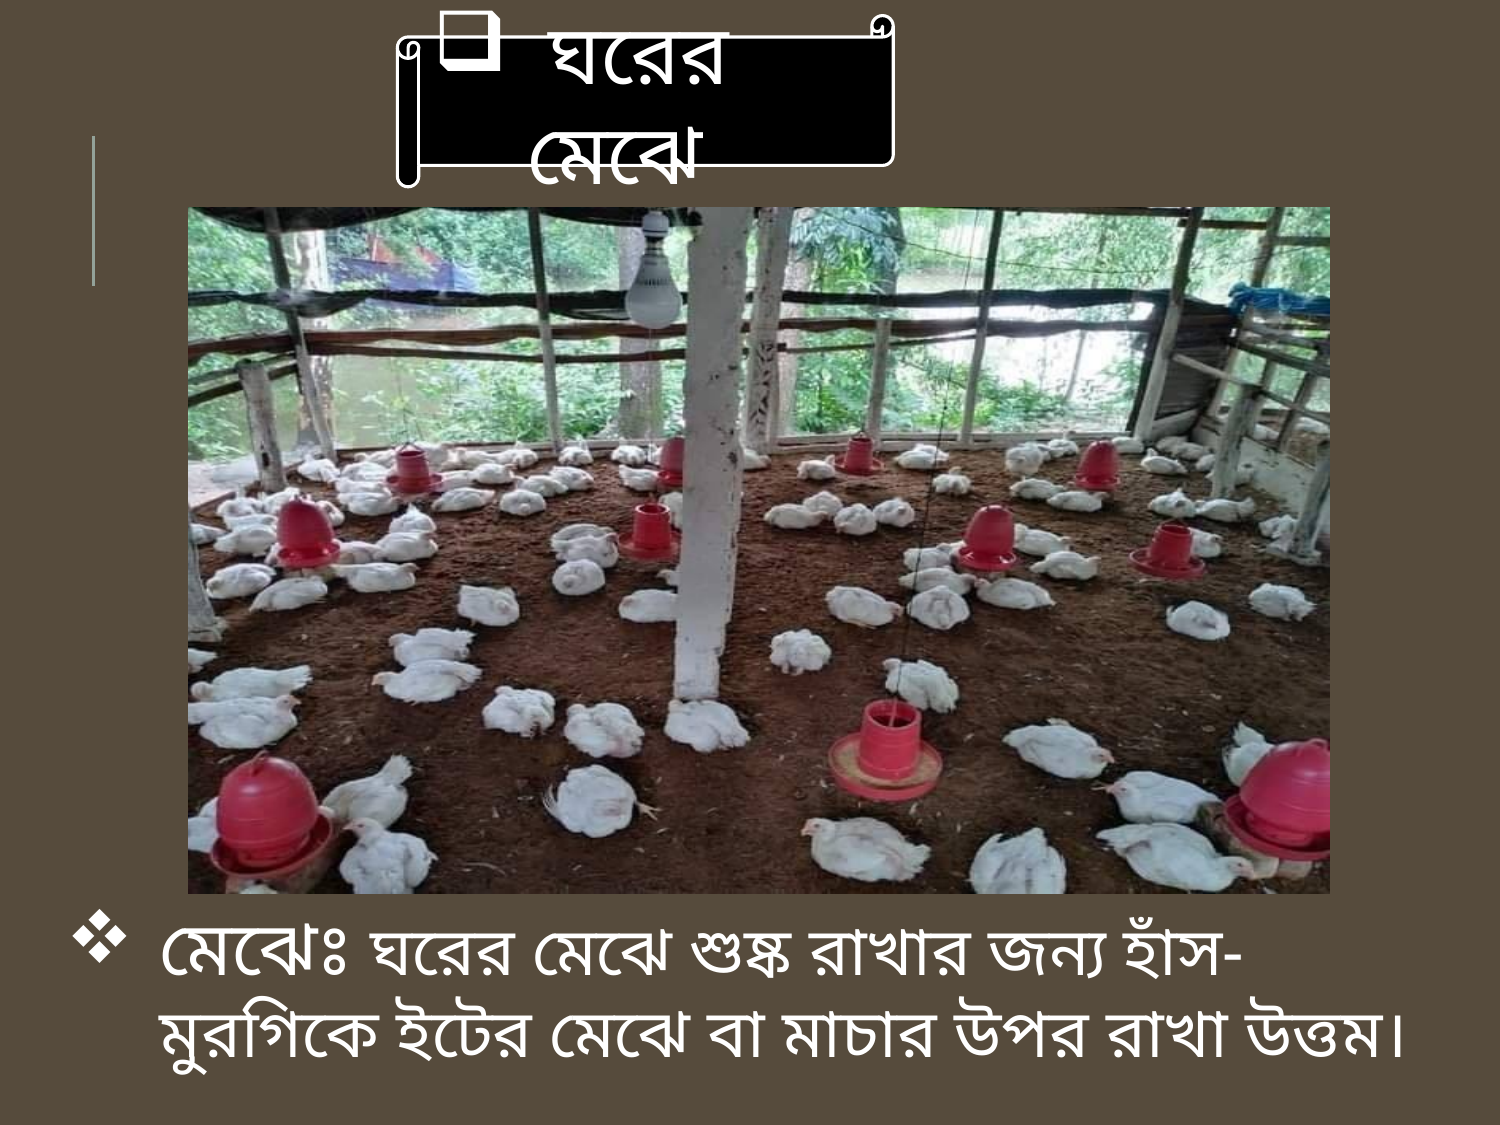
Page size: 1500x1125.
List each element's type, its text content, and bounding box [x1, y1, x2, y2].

text_box ঘরের মেঝে [395, 14, 895, 189]
text_box মেঝেঃ ঘরের মেঝে শুষ্ক রাখার জন্য হাঁস-মুরগিকে ইটের মেঝে বা মাচার উপর রাখা উত্তম। [51, 893, 1442, 1078]
picture [188, 207, 1331, 894]
